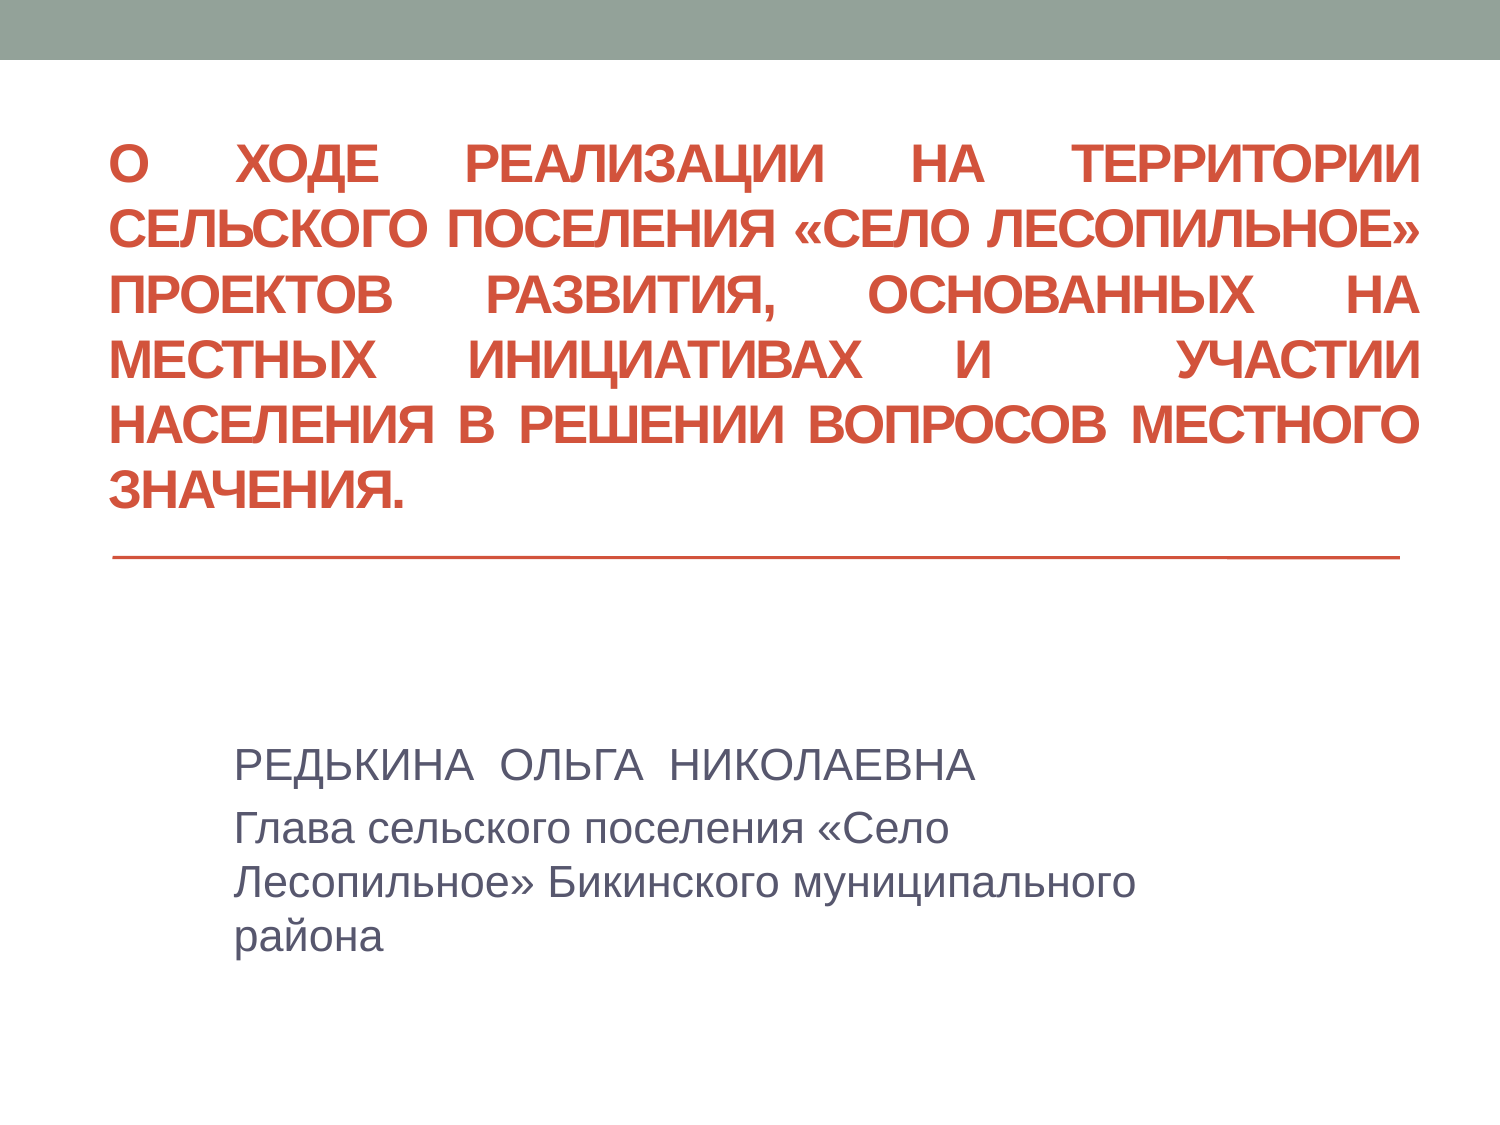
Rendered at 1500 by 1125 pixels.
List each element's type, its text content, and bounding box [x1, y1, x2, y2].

title О ходе реализации на территории сельского поселения «Село Лесопильное» проектов развития, основанных на местных инициативах и участии населения в решении вопросов местного значения. [64, 113, 1436, 528]
subtitle РЕДЬКИНА ОЛЬГА НИКОЛАЕВНА Глава сельского поселения «Село Лесопильное» Бикинского муниципального района [218, 727, 1269, 970]
